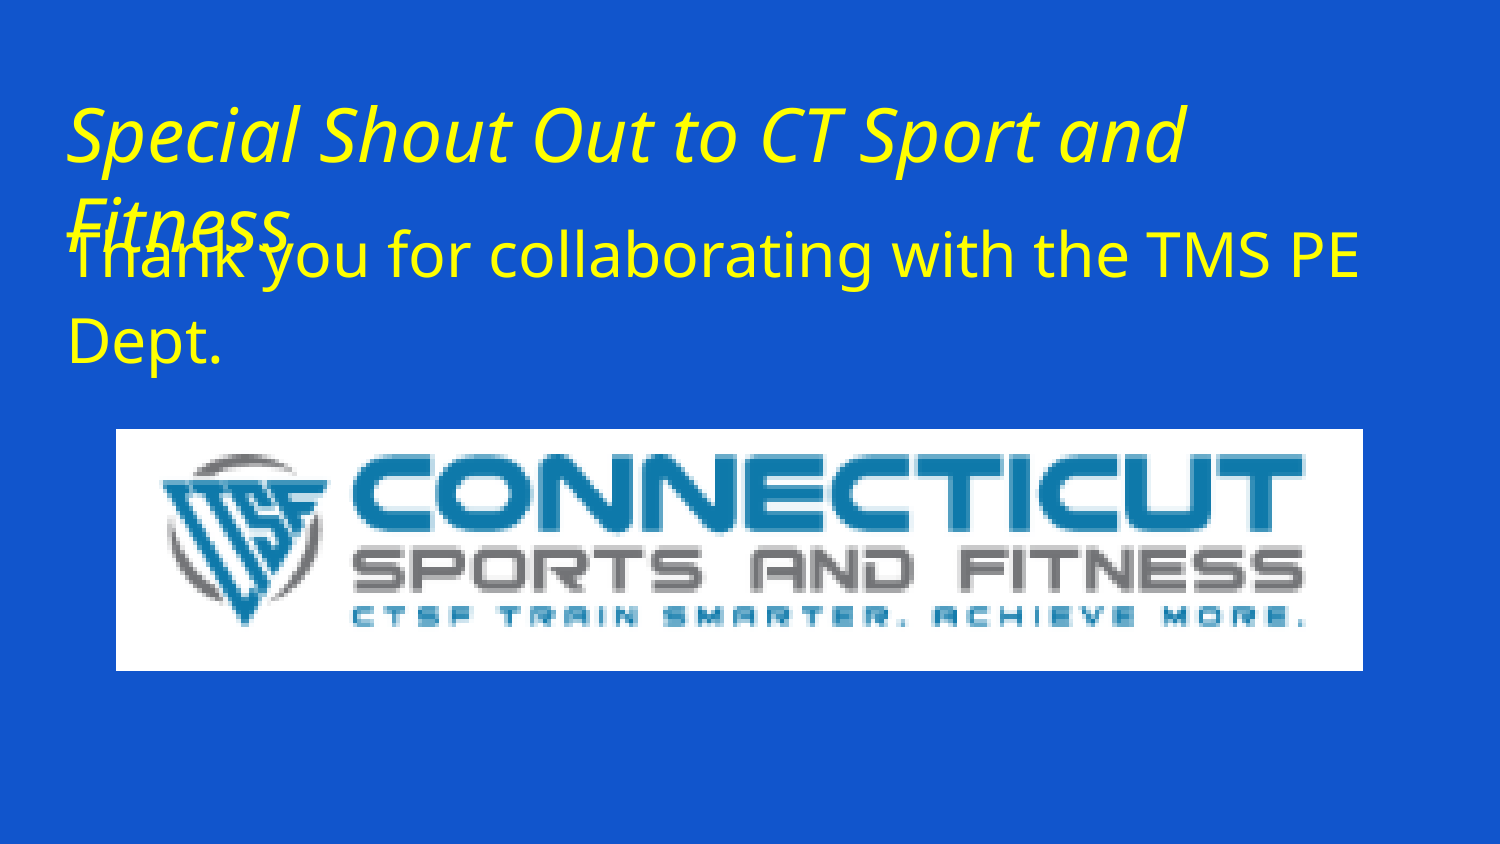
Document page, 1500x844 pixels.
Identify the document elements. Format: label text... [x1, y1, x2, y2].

title Special Shout Out to CT Sport and Fitness [51, 72, 1449, 167]
picture [116, 429, 1363, 671]
list Thank you for collaborating with the TMS PE Dept. [51, 189, 1449, 750]
